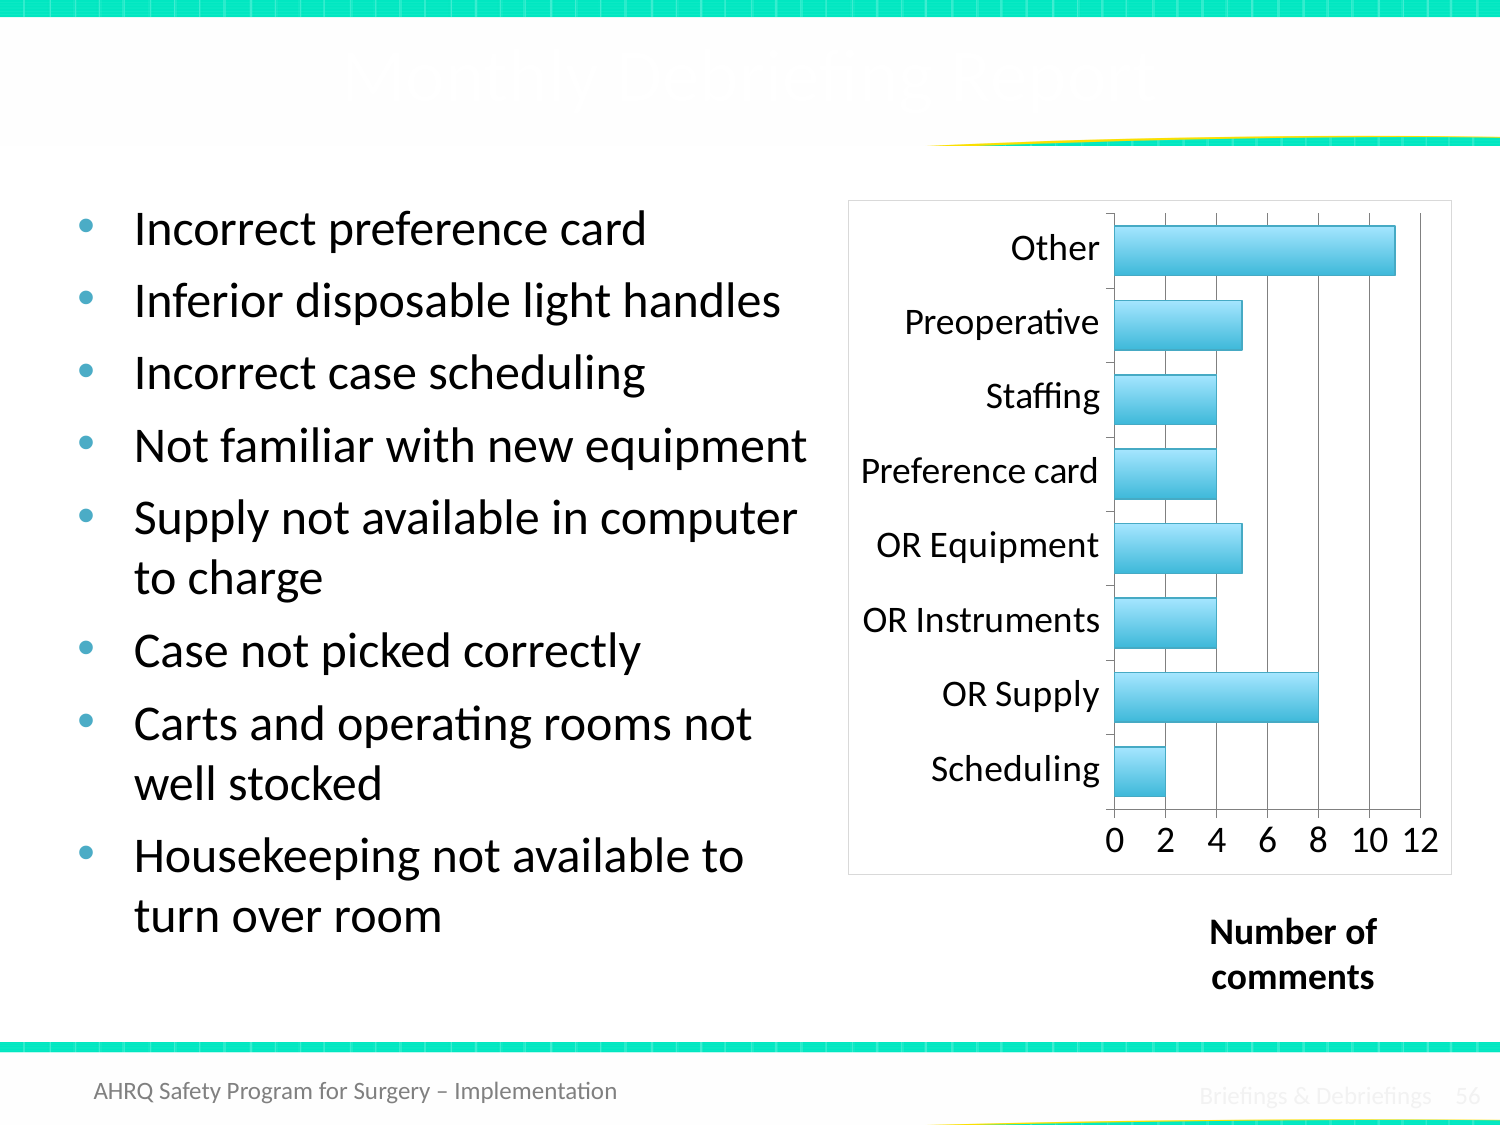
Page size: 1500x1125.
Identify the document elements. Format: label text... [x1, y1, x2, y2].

picture [0, 1042, 1500, 1125]
picture [0, 0, 1500, 146]
title Monthly Debriefing Report [75, 5, 1425, 138]
chart [848, 199, 1452, 876]
list Incorrect preference card Inferior disposable light handles Incorrect case scheduling Not familiar with new equipment Supply not available in computer to charge Case not picked correctly Carts and operating rooms not well stocked Housekeeping not available to turn over room [62, 187, 838, 930]
text_box Number of comments [1149, 899, 1437, 1005]
